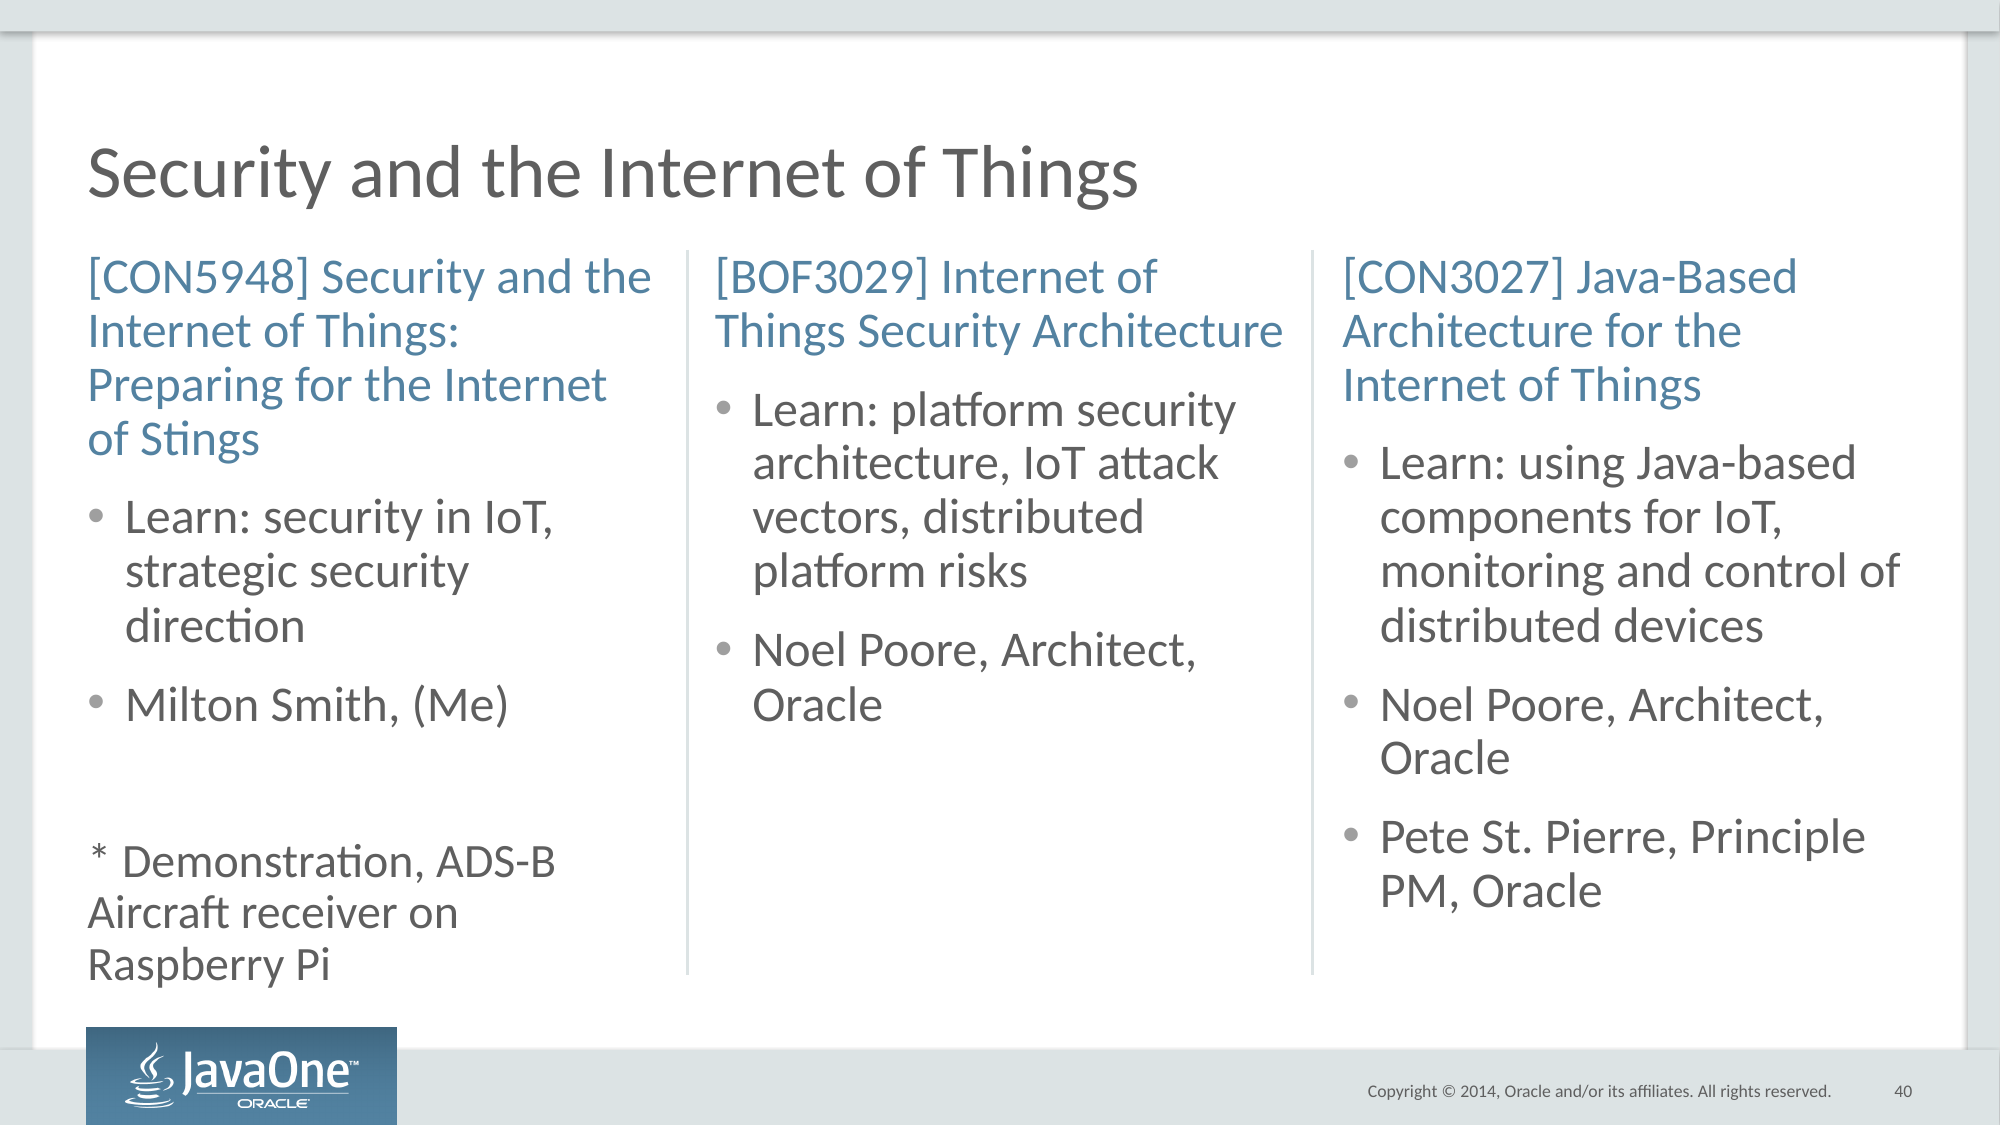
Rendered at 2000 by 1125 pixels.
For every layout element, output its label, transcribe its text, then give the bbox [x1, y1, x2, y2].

list [CON5948] Security and the Internet of Things: Preparing for the Internet of Stings Learn: security in IoT, strategic security direction Milton Smith, (Me) * Demonstration, ADS-B Aircraft receiver on Raspberry Pi [87, 249, 658, 1022]
list [CON3027] Java-Based Architecture for the Internet of Things Learn: using Java-based components for IoT, monitoring and control of distributed devices Noel Poore, Architect, Oracle Pete St. Pierre, Principle PM, Oracle [1342, 249, 1913, 975]
list [BOF3029] Internet of Things Security Architecture Learn: platform security architecture, IoT attack vectors, distributed platform risks Noel Poore, Architect, Oracle [714, 249, 1285, 975]
picture [86, 1027, 397, 1125]
slide_number 40 [1849, 1075, 1913, 1106]
title Security and the Internet of Things [87, 66, 1913, 213]
